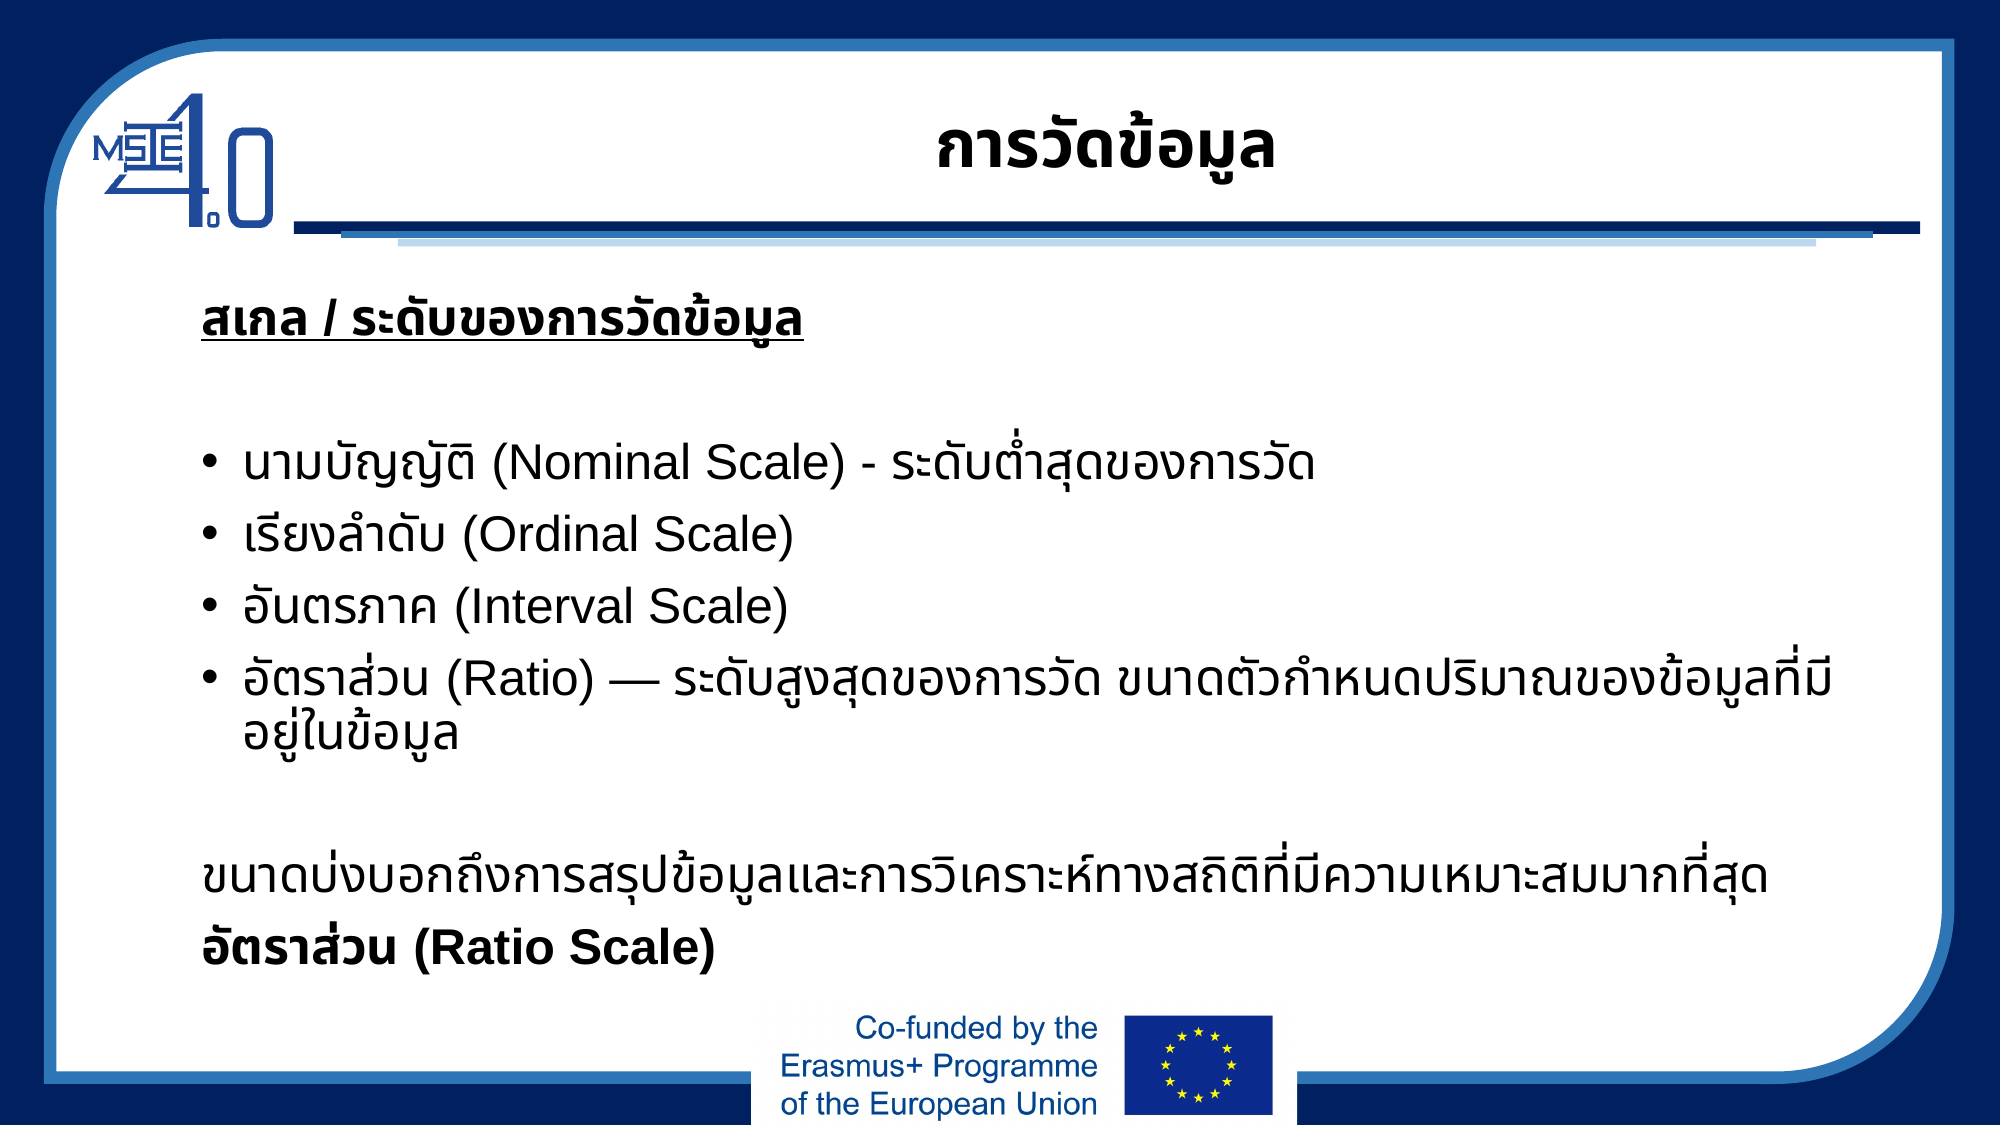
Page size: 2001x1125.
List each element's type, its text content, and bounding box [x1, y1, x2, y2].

picture [751, 1003, 1298, 1125]
list สเกล / ระดับของการวัดข้อมูล นามบัญญัติ (Nominal Scale) - ระดับต่ำสุดของการวัด เรียงลำดับ (Ordinal Scale) อันตรภาค (Interval Scale) อัตราส่วน (Ratio) — ระดับสูงสุดของการวัด ขนาดตัวกำหนดปริมาณของข้อมูลที่มีอยู่ในข้อมูล ขนาดบ่งบอกถึงการสรุปข้อมูลและการวิเคราะห์ทางสถิติที่มีความเหมาะสมมากที่สุด อัตราส่วน (Ratio Scale) [186, 285, 1888, 992]
title การวัดข้อมูล [294, 73, 1921, 220]
